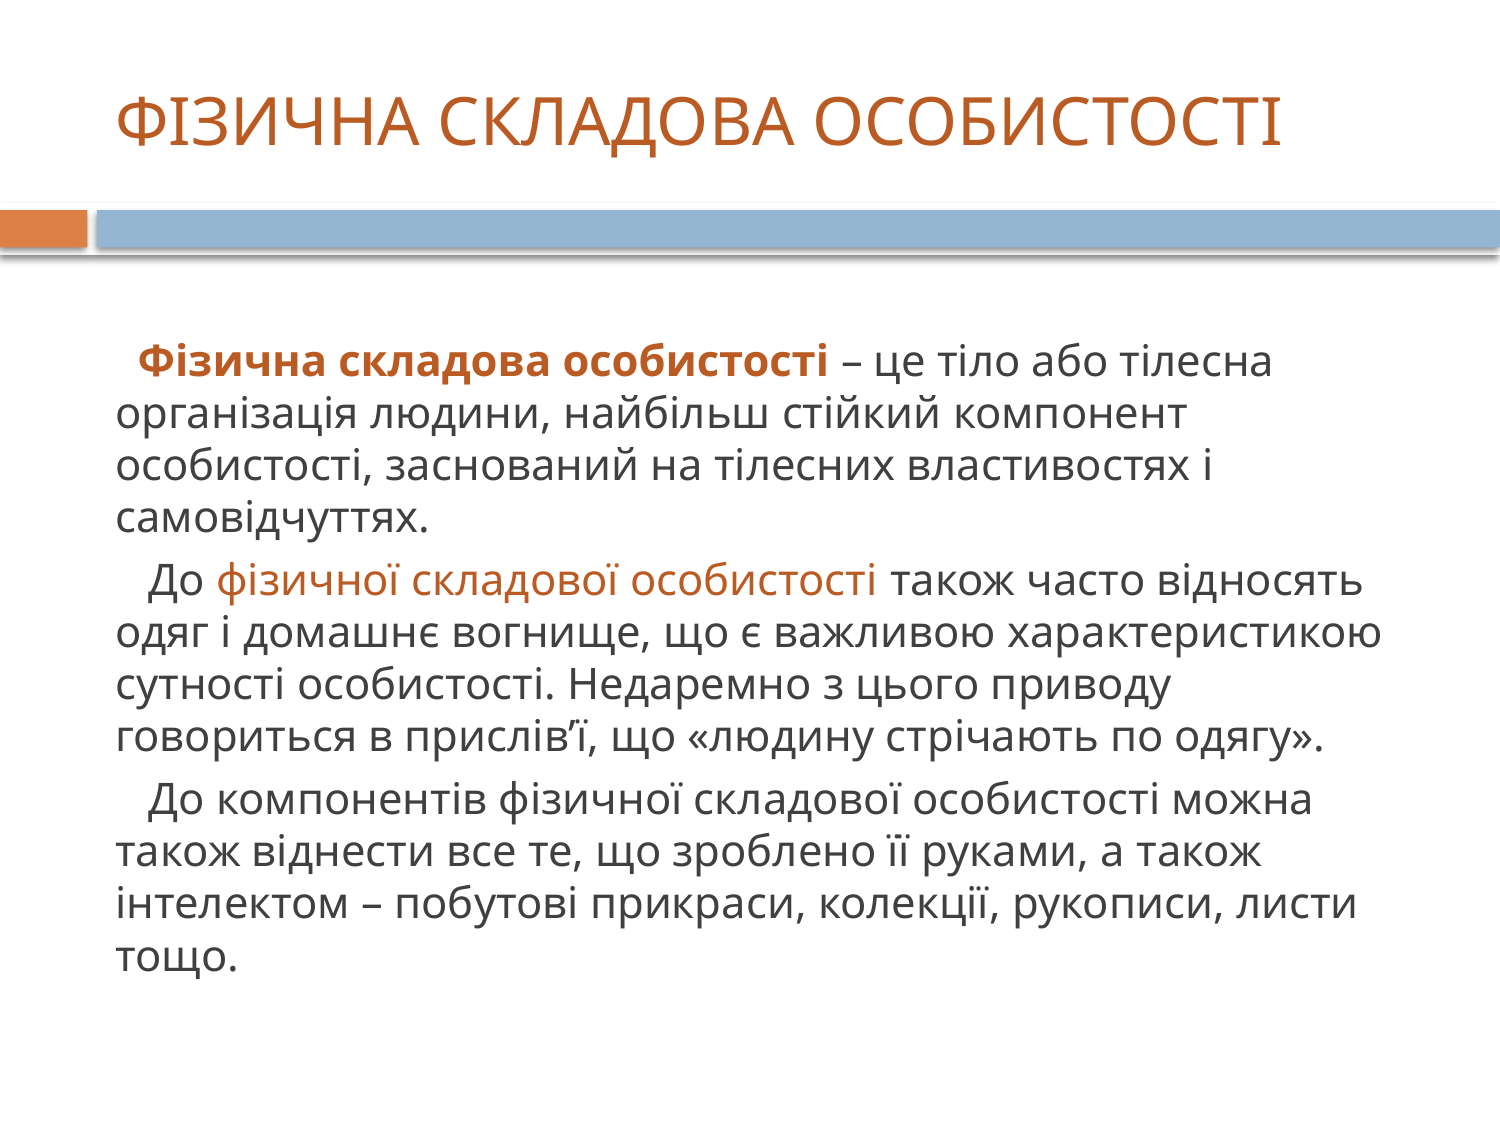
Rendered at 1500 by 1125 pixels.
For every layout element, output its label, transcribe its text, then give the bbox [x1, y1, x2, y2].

title ФІЗИЧНА СКЛАДОВА ОСОБИСТОСТІ [100, 37, 1438, 200]
list Фізична складова особистості – це тіло або тілесна організація людини, найбільш стійкий компонент особистості, заснований на тілесних властивостях і самовідчуттях. До фізичної складової особистості також часто відносять одяг і домашнє вогнище, що є важливою характеристикою сутності особистості. Недаремно з цього приводу говориться в прислів’ї, що «людину стрічають по одягу». До компонентів фізичної складової особистості можна також віднести все те, що зроблено її руками, а також інтелектом – побутові прикраси, колекції, рукописи, листи тощо. [100, 262, 1438, 1000]
